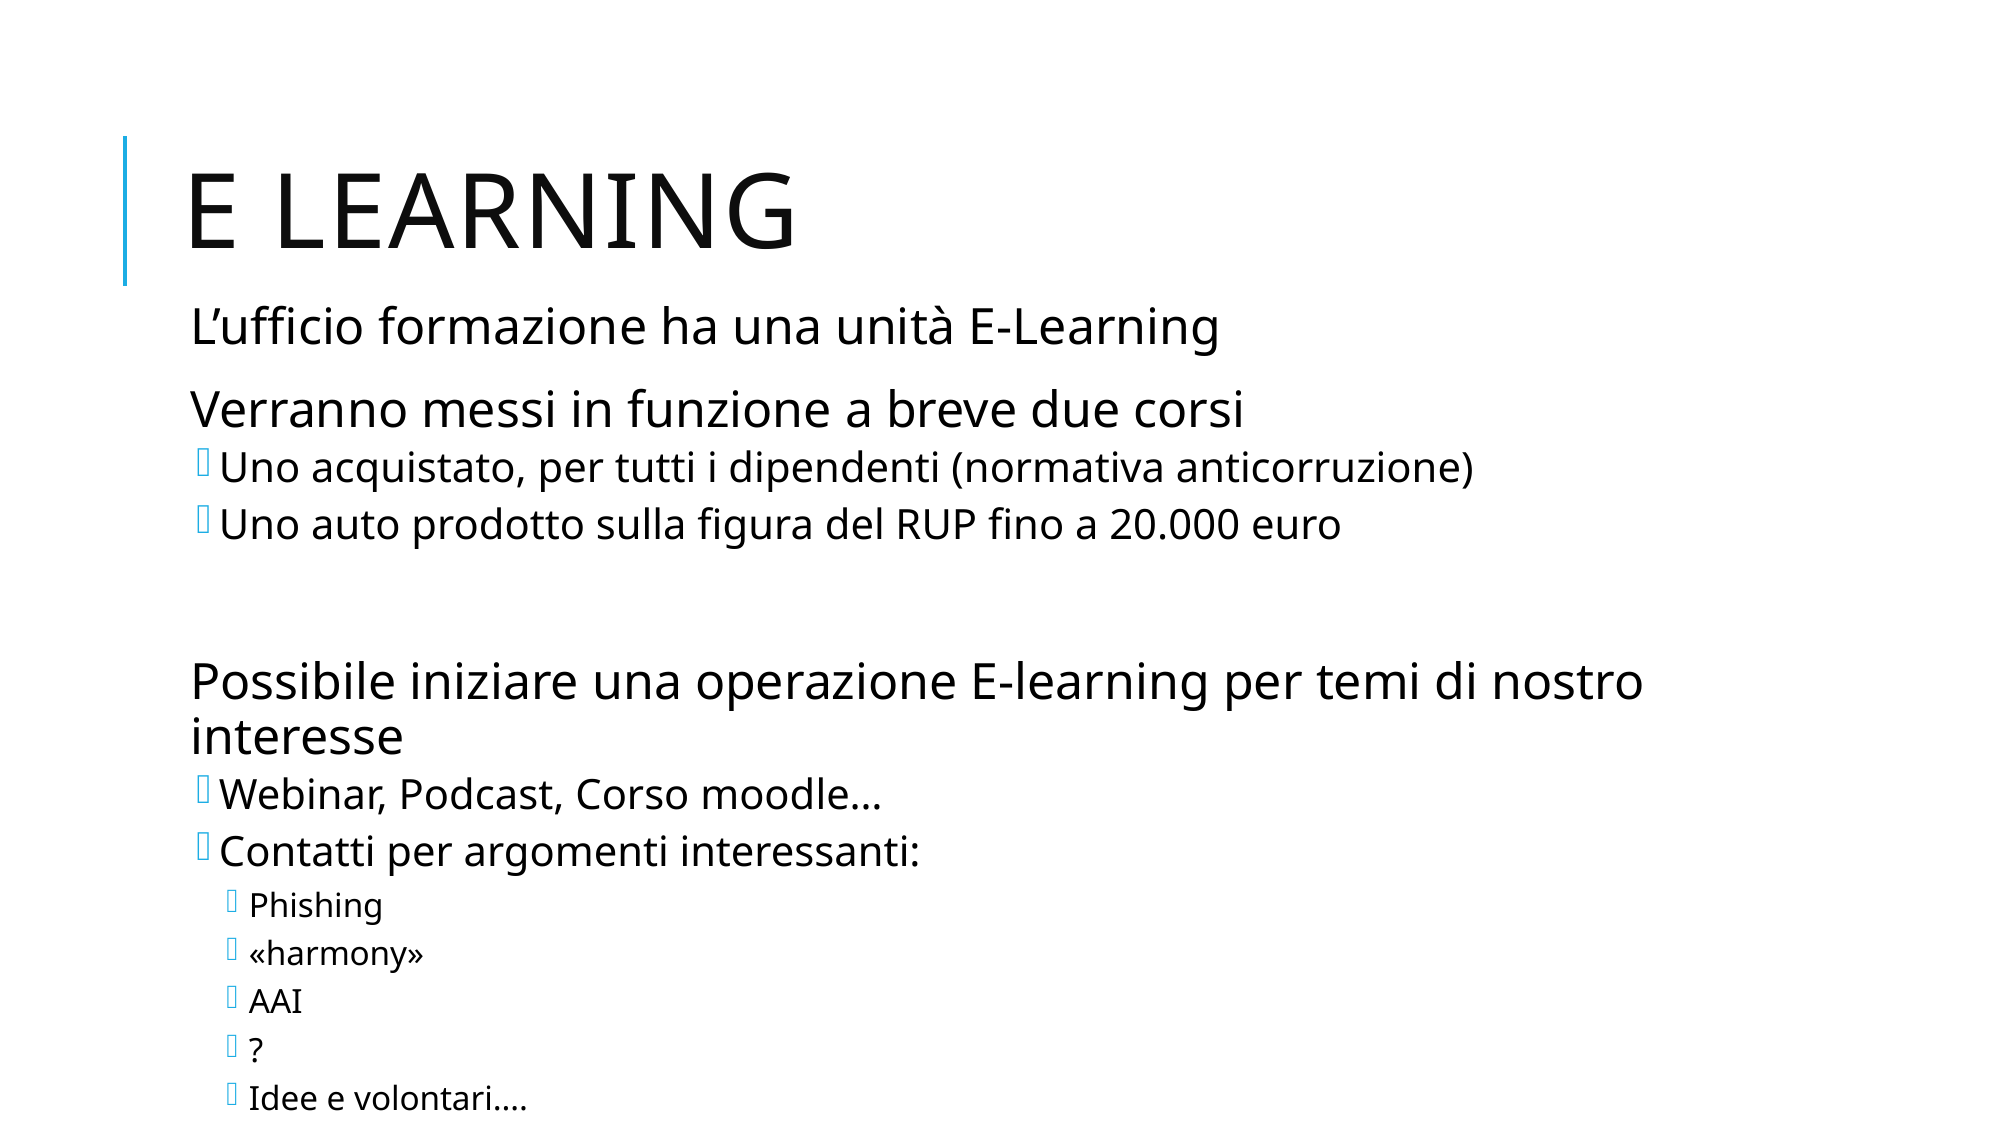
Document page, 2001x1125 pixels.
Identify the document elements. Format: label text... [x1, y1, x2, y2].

title E learning [168, 96, 1763, 293]
list L’ufficio formazione ha una unità E-Learning Verranno messi in funzione a breve due corsi Uno acquistato, per tutti i dipendenti (normativa anticorruzione) Uno auto prodotto sulla figura del RUP fino a 20.000 euro Possibile iniziare una operazione E-learning per temi di nostro interesse Webinar, Podcast, Corso moodle… Contatti per argomenti interessanti: Phishing «harmony» AAI ? Idee e volontari…. [168, 293, 1763, 1094]
